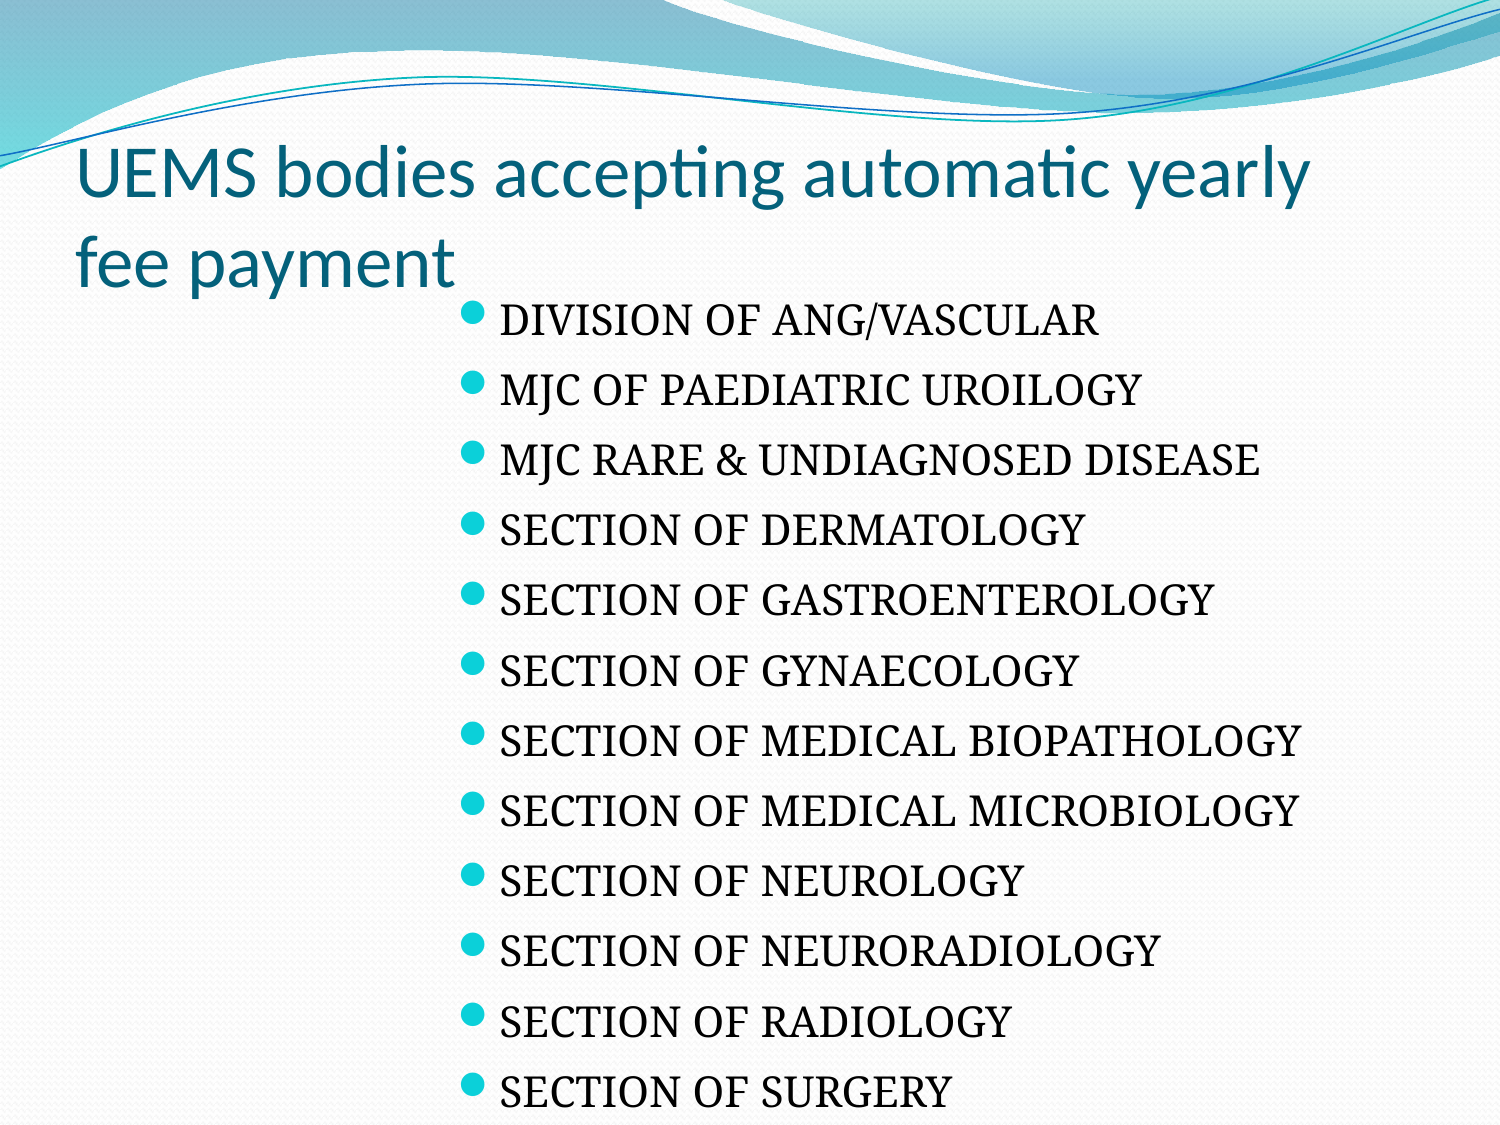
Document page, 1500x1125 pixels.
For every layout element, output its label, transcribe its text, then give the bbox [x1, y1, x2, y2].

list DIVISION OF ANG/VASCULAR MJC OF PAEDIATRIC UROILOGY MJC RARE & UNDIAGNOSED DISEASE SECTION OF DERMATOLOGY SECTION OF GASTROENTEROLOGY SECTION OF GYNAECOLOGY SECTION OF MEDICAL BIOPATHOLOGY SECTION OF MEDICAL MICROBIOLOGY SECTION OF NEUROLOGY SECTION OF NEURORADIOLOGY SECTION OF RADIOLOGY SECTION OF SURGERY [442, 274, 1500, 1125]
title UEMS bodies accepting automatic yearly fee payment [75, 115, 1425, 303]
